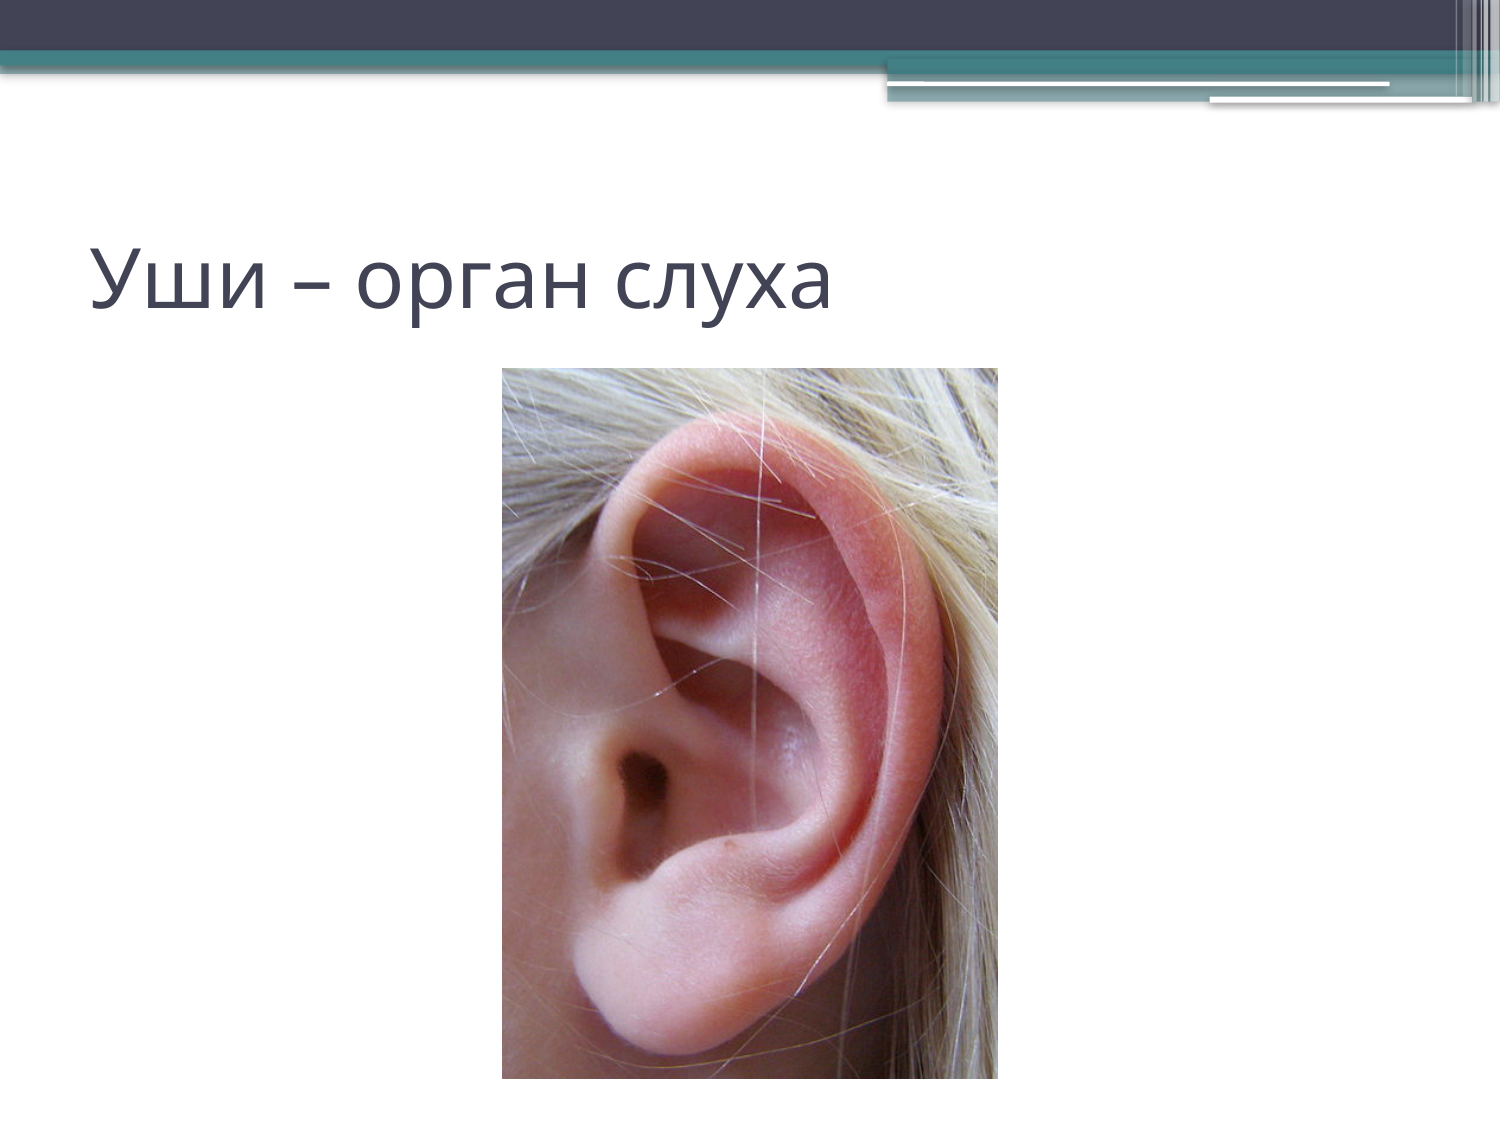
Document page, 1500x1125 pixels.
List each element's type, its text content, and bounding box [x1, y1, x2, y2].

title Уши – орган слуха [75, 187, 1425, 363]
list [502, 368, 998, 1079]
